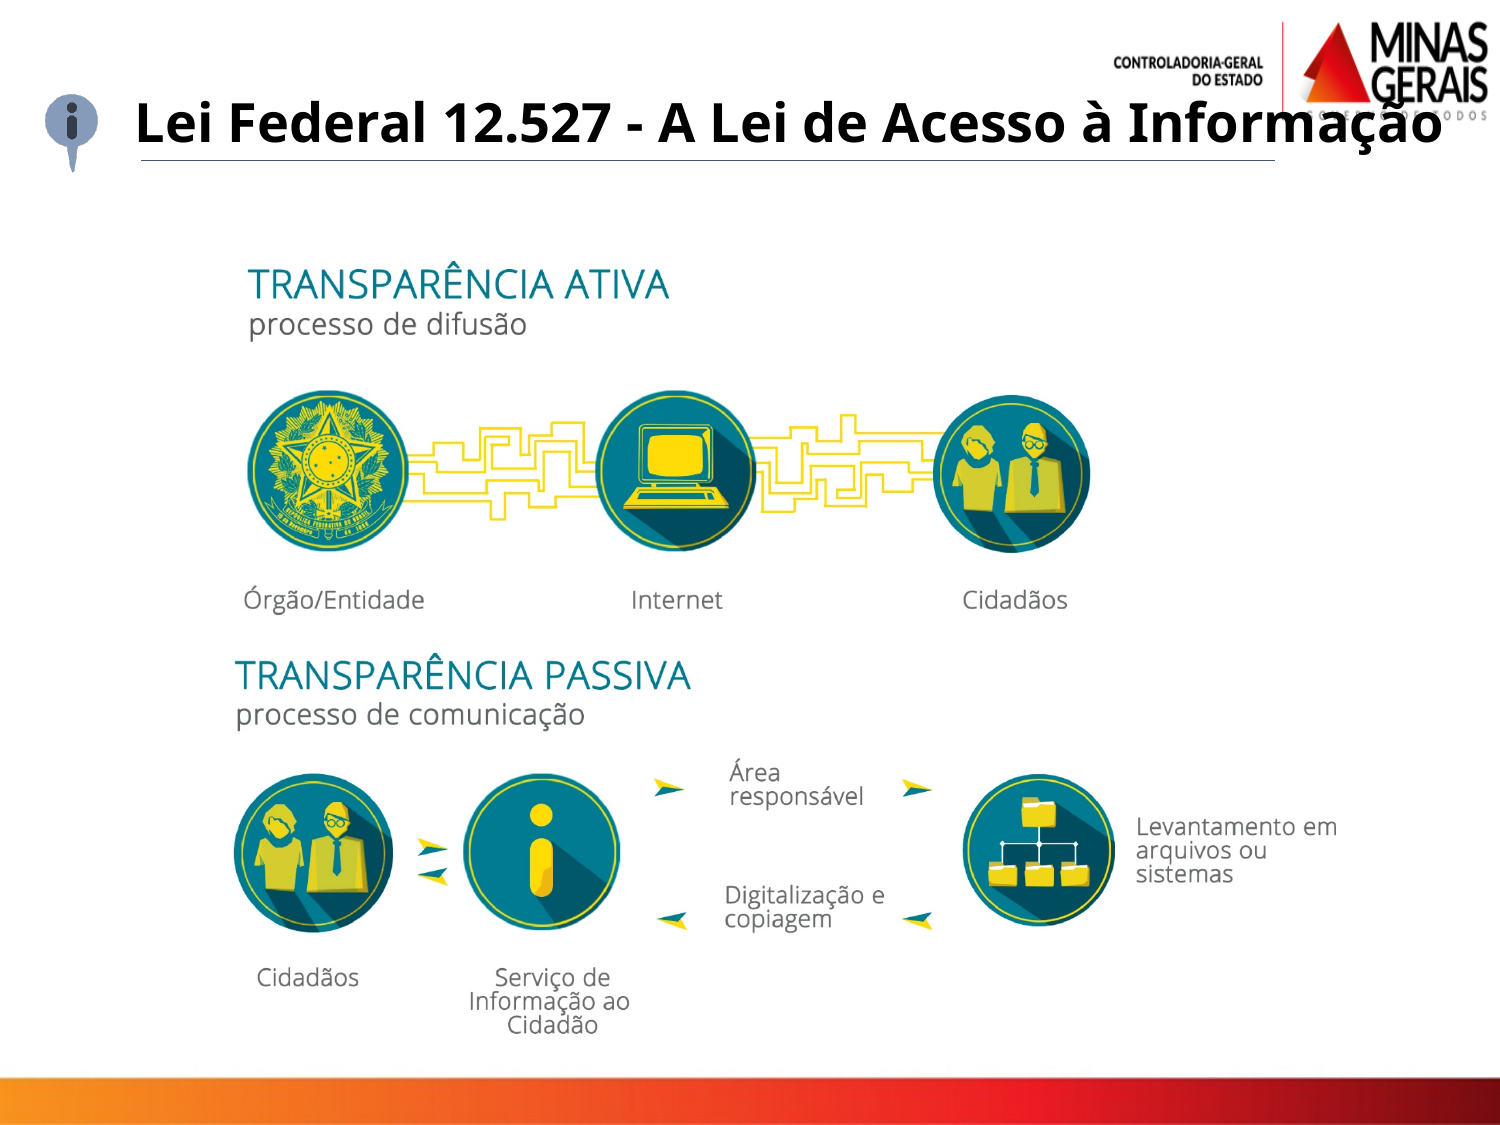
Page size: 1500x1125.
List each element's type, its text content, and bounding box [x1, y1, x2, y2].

title Lei Federal 12.527 - A Lei de Acesso à Informação [119, 66, 1470, 254]
picture [0, 0, 1500, 1125]
